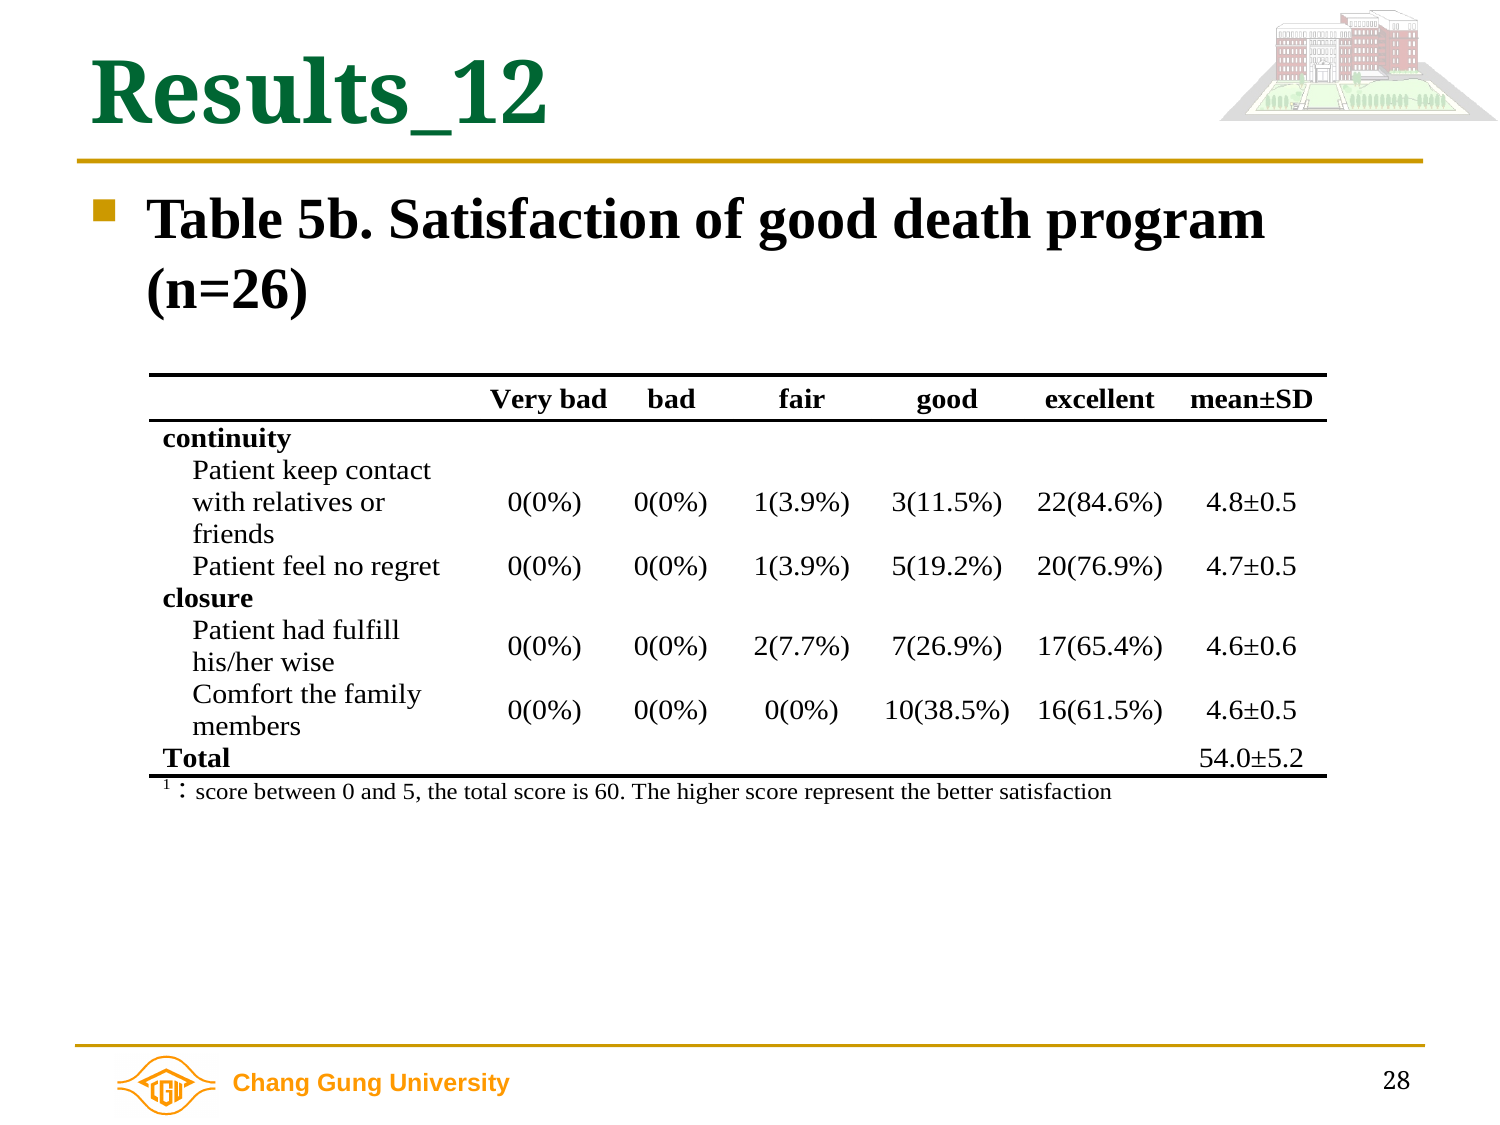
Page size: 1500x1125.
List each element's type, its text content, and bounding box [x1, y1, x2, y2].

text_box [147, 373, 1380, 851]
list Table 5b. Satisfaction of good death program (n=26) [75, 172, 1424, 1035]
picture [114, 1053, 219, 1118]
slide_number 28 [1340, 1030, 1454, 1107]
title Results_12 [75, 7, 1425, 149]
